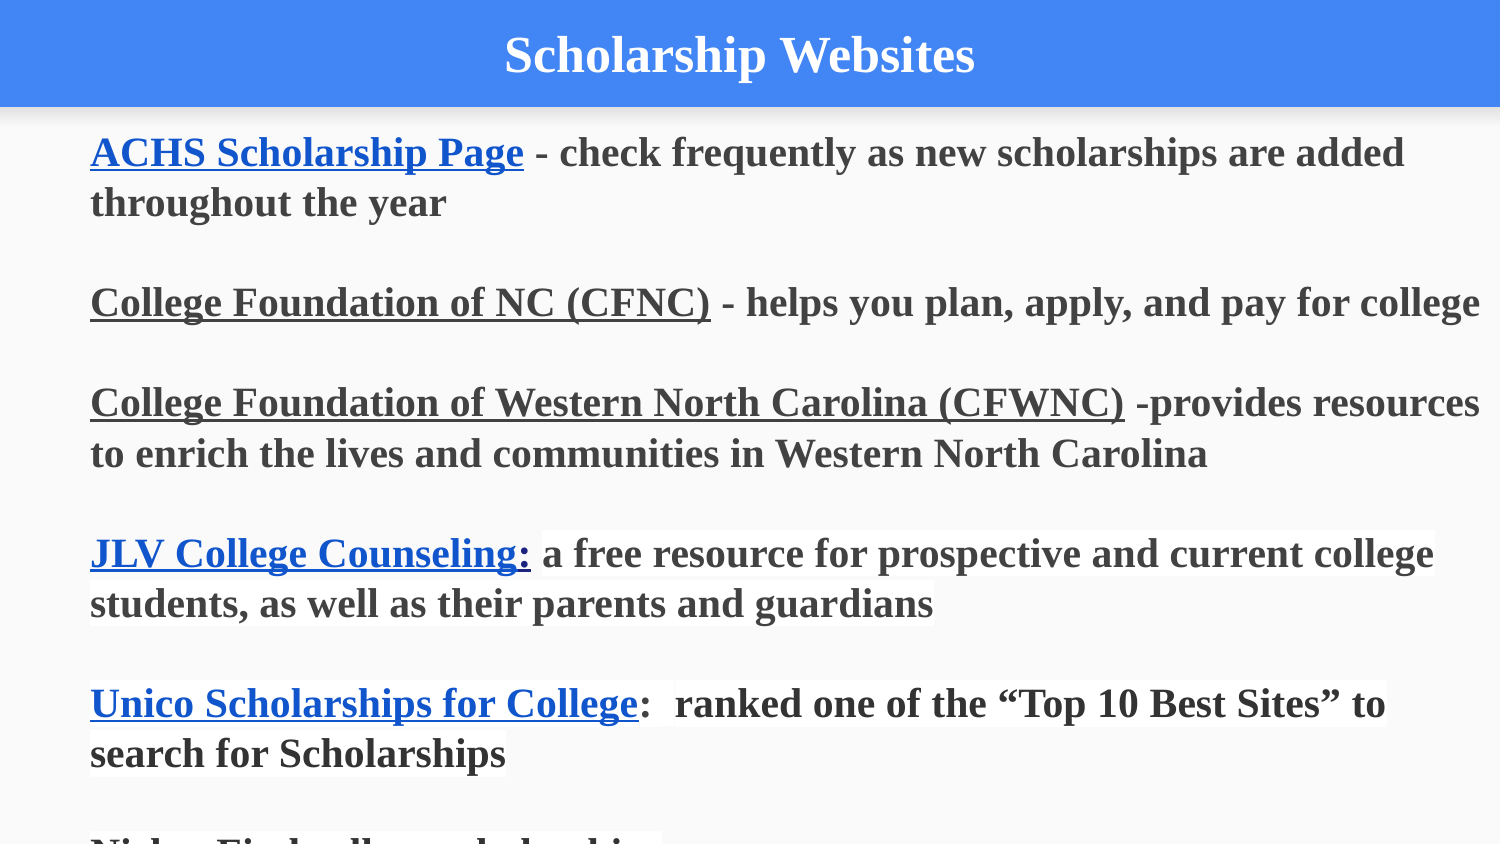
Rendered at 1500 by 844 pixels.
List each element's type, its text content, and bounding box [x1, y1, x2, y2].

title Scholarship Websites [16, 2, 1464, 102]
list ACHS Scholarship Page - check frequently as new scholarships are added throughout the year College Foundation of NC (CFNC) - helps you plan, apply, and pay for college College Foundation of Western North Carolina (CFWNC) -provides resources to enrich the lives and communities in Western North Carolina JLV College Counseling: a free resource for prospective and current college students, as well as their parents and guardians Unico Scholarships for College: ranked one of the “Top 10 Best Sites” to search for Scholarships Niche: Find college scholarships [0, 109, 1500, 844]
